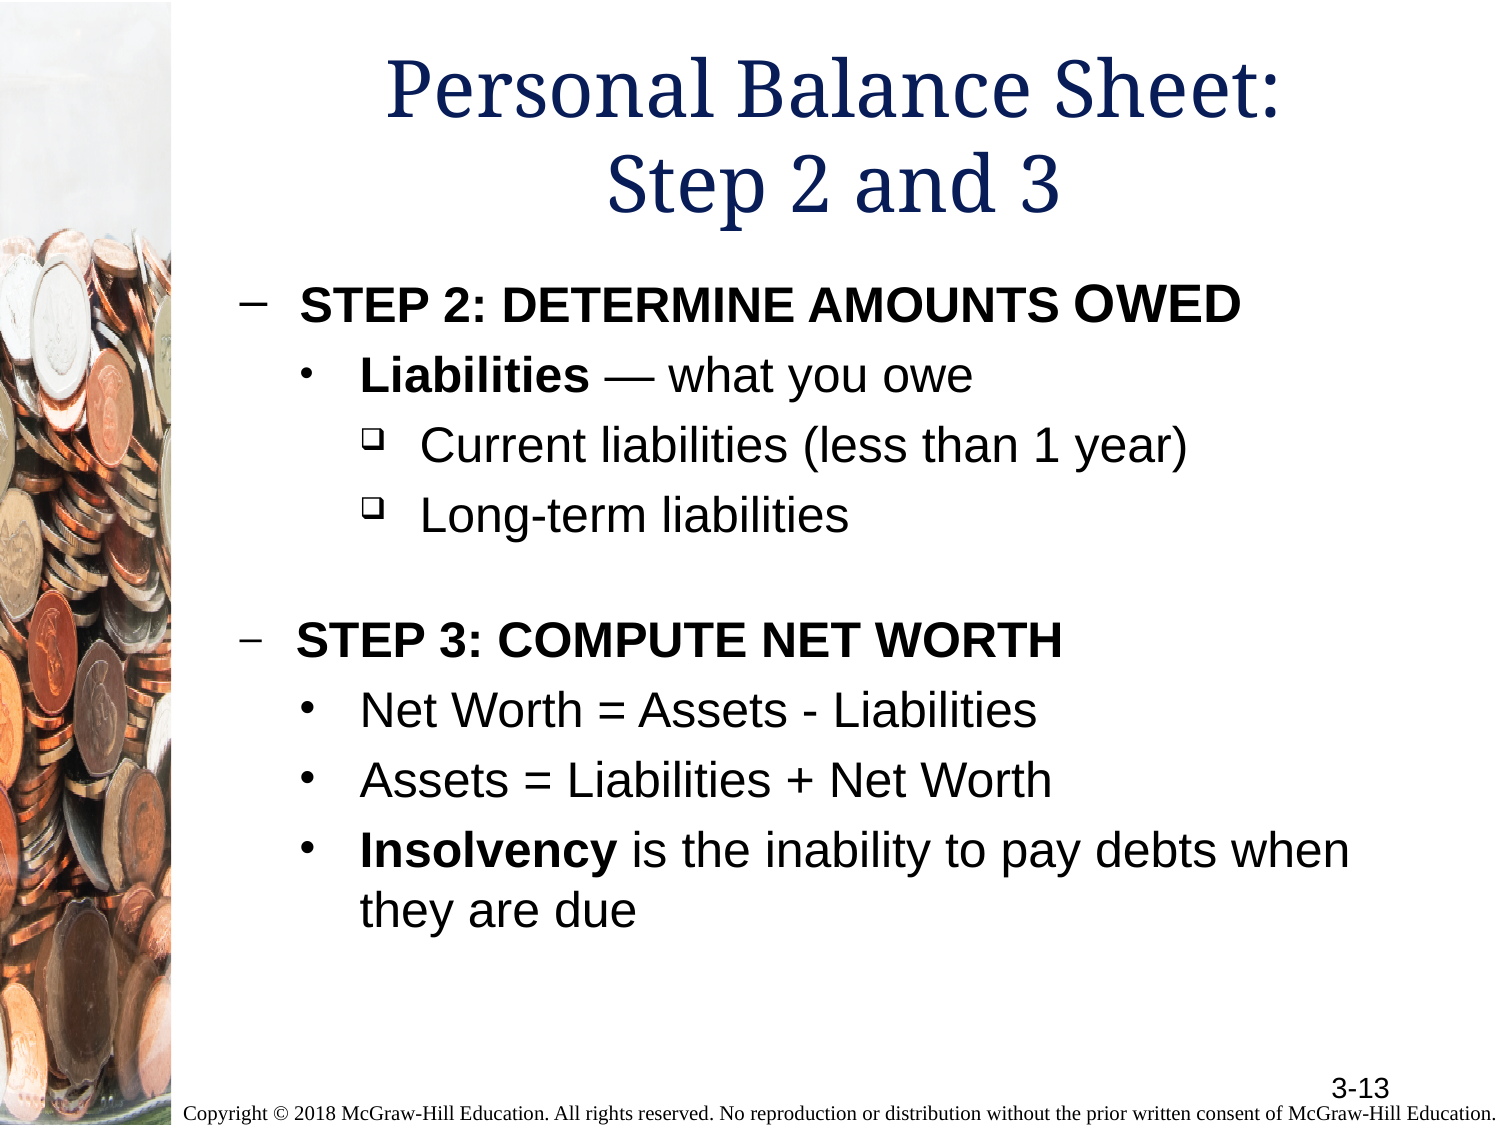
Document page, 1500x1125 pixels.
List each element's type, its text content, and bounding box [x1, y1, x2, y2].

title Personal Balance Sheet: Step 2 and 3 [172, 28, 1497, 239]
text_box 3-13 [1316, 1062, 1500, 1113]
list STEP 2: DETERMINE AMOUNTS OWED Liabilities — what you owe Current liabilities (less than 1 year) Long-term liabilities STEP 3: COMPUTE NET WORTH Net Worth = Assets - Liabilities Assets = Liabilities + Net Worth Insolvency is the inability to pay debts when they are due [224, 260, 1444, 1003]
